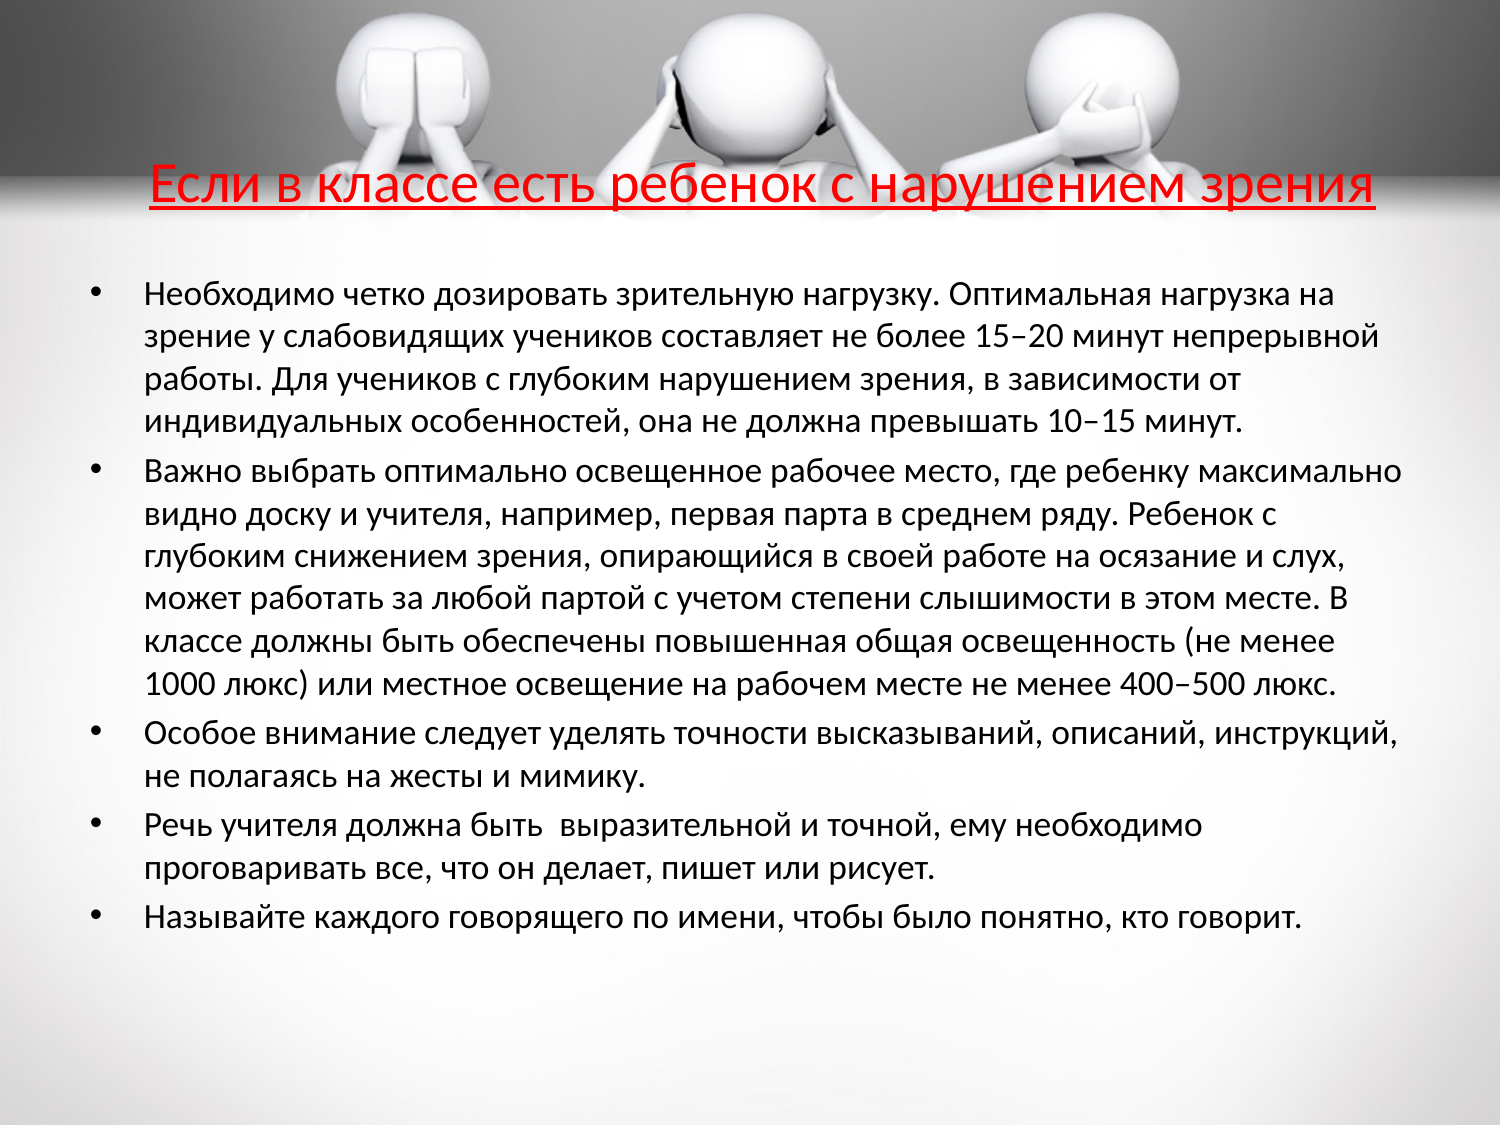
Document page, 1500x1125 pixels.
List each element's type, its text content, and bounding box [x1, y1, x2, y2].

text_box Необходимо четко дозировать зрительную нагрузку. Оптимальная нагрузка на зрение у слабовидящих учеников составляет не более 15–20 минут непрерывной работы. Для учеников с глубоким нарушением зрения, в зависимости от индивидуальных особенностей, она не должна превышать 10–15 минут. Важно выбрать оптимально освещенное рабочее место, где ребенку максимально видно доску и учителя, например, первая парта в среднем ряду. Ребенок с глубоким снижением зрения, опирающийся в своей работе на осязание и слух, может работать за любой партой с учетом степени слышимости в этом месте. В классе должны быть обеспечены повышенная общая освещенность (не менее 1000 люкс) или местное освещение на рабочем месте не менее 400–500 люкс. Особое внимание следует уделять точности высказываний, описаний, инструкций, не полагаясь на жесты и мимику. Речь учителя должна быть выразительной и точной, ему необходимо проговаривать все, что он делает, пишет или рисует. Называйте каждого говорящего по имени, чтобы было понятно, кто говорит. [75, 262, 1425, 1005]
picture [0, 0, 1500, 1125]
text_box Если в классе есть ребенок с нарушением зрения [87, 162, 1438, 245]
